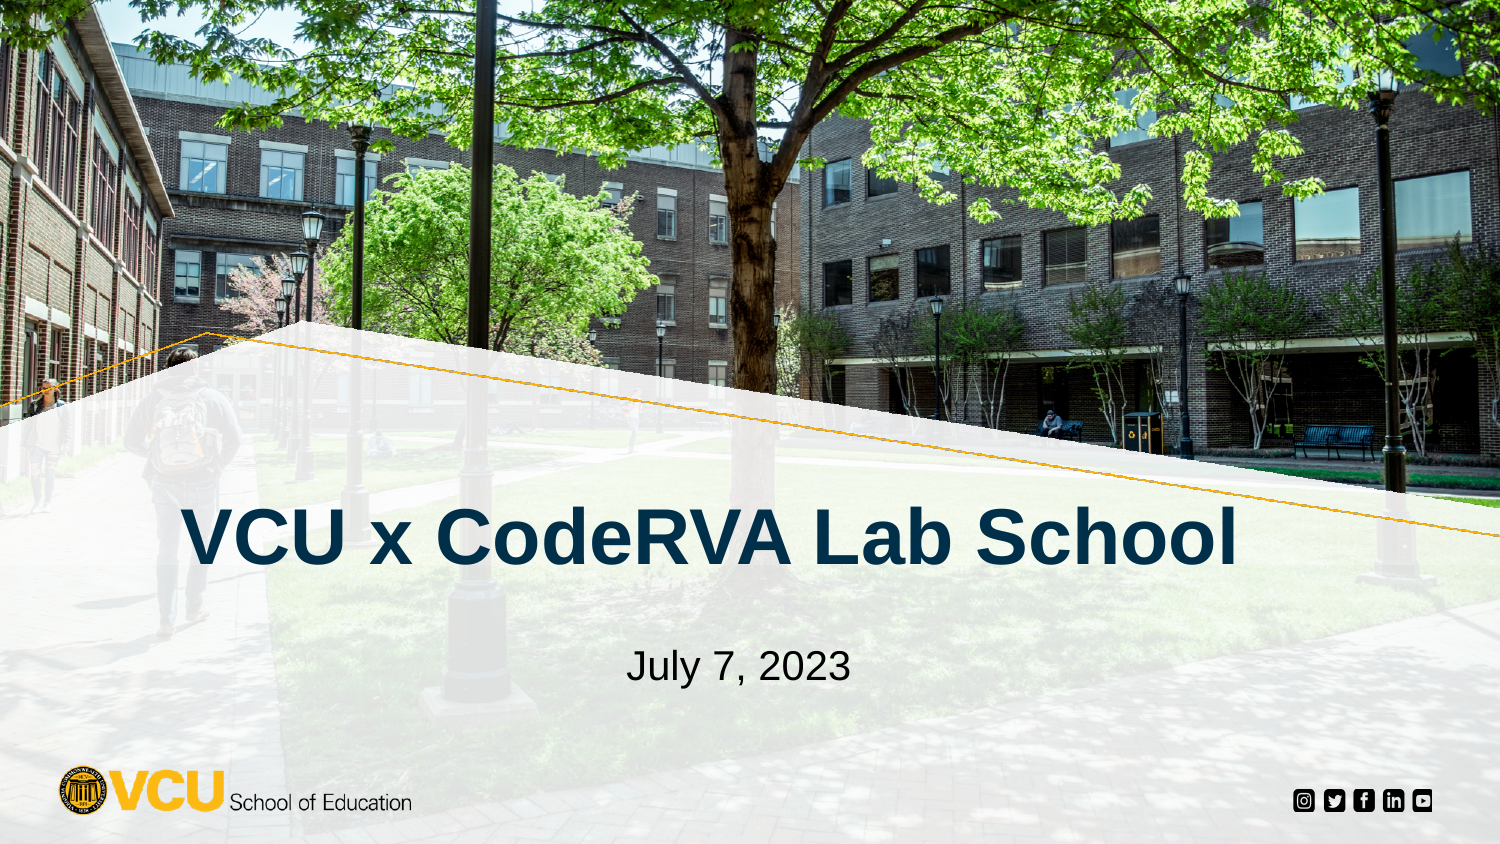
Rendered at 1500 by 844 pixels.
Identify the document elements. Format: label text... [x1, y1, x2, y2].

picture [58, 765, 411, 815]
picture [0, 0, 1500, 594]
title VCU x CodeRVA Lab School [63, 481, 1358, 597]
text_box July 7, 2023 [112, 596, 1365, 747]
picture [1293, 789, 1432, 812]
